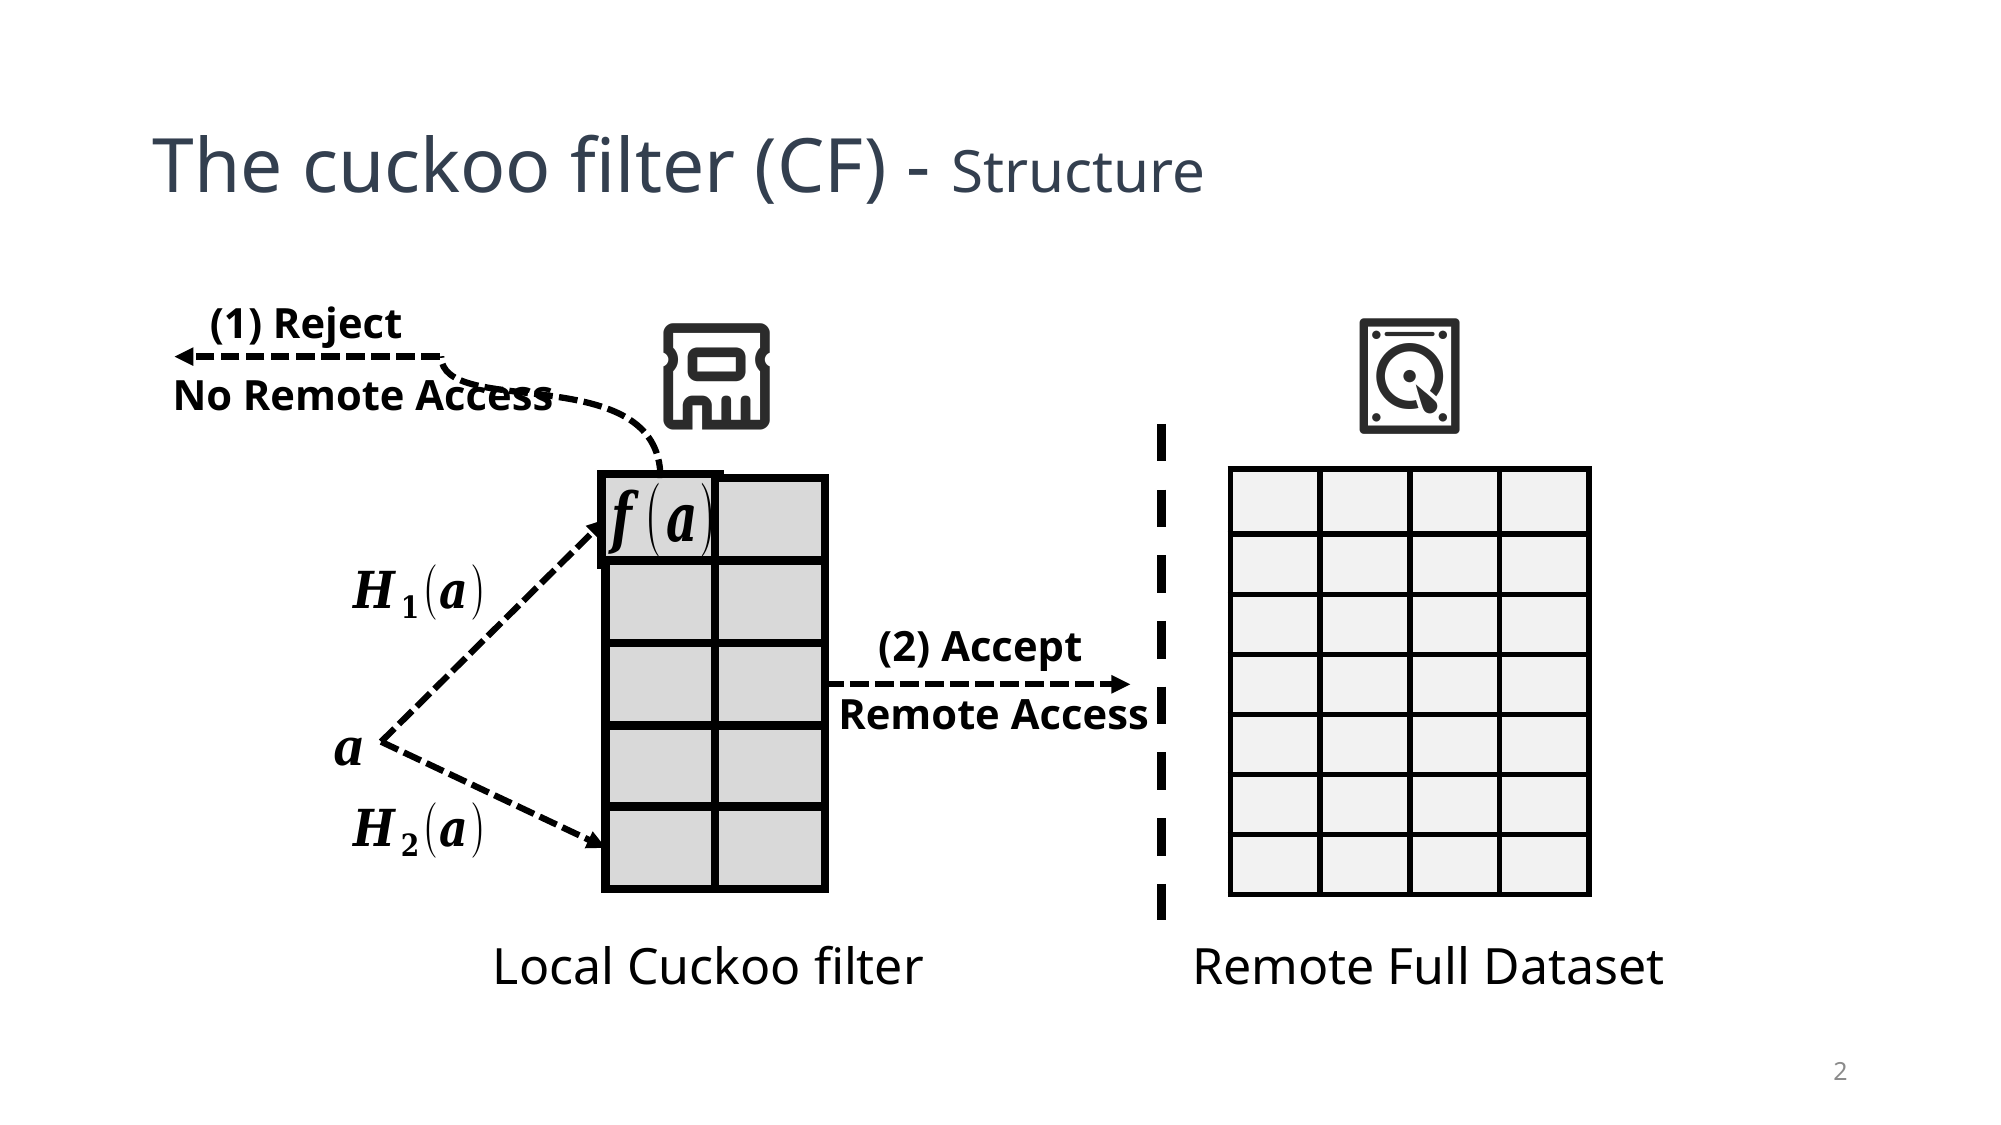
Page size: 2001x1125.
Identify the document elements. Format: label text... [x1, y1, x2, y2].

table_cell [1233, 537, 1317, 592]
table_cell [1233, 597, 1317, 652]
table_cell [1502, 777, 1586, 832]
text_box [606, 560, 714, 642]
table_cell [1413, 657, 1497, 712]
table_cell [1502, 657, 1586, 712]
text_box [489, 307, 612, 527]
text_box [381, 742, 606, 848]
picture [1343, 310, 1476, 442]
table_cell [1233, 837, 1317, 892]
text_box [714, 725, 826, 806]
title The cuckoo filter (CF) - Structure [137, 59, 1863, 278]
text_box Local Cuckoo filter [478, 927, 953, 1003]
table_cell [1323, 657, 1407, 712]
text_box No Remote Access [157, 361, 489, 426]
table_cell [1502, 597, 1586, 652]
table_cell [1413, 837, 1497, 892]
table_cell [1323, 597, 1407, 652]
table_cell [1233, 657, 1317, 712]
text_box [714, 477, 826, 560]
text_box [381, 519, 606, 742]
text_box [714, 806, 826, 890]
text_box [714, 642, 826, 725]
table_cell [1323, 717, 1407, 772]
text_box Remote Full Dataset [1177, 927, 1680, 1003]
text_box [714, 560, 826, 642]
text_box [606, 725, 714, 806]
table_cell [1502, 837, 1586, 892]
table_cell [1413, 717, 1497, 772]
picture [651, 311, 782, 443]
table_cell [1233, 777, 1317, 832]
table_header [1233, 472, 1317, 531]
text_box (1) Reject [195, 289, 418, 355]
table_cell [1233, 717, 1317, 772]
table_cell [1502, 537, 1586, 592]
table_cell [1323, 777, 1407, 832]
text_box a [317, 699, 381, 785]
table_cell [1323, 837, 1407, 892]
slide_number 2 [1412, 1042, 1863, 1103]
text_box (2) Accept [863, 612, 1098, 677]
table_cell [1413, 597, 1497, 652]
text_box Remote Access [823, 680, 1161, 746]
table_header [1323, 472, 1407, 531]
table_cell [1413, 777, 1497, 832]
text_box [605, 806, 714, 890]
table_cell [1413, 537, 1497, 592]
table_cell [1502, 717, 1586, 772]
table_cell [1323, 537, 1407, 592]
table_header [1502, 472, 1586, 531]
text_box [606, 642, 714, 725]
table_header [1413, 472, 1497, 531]
